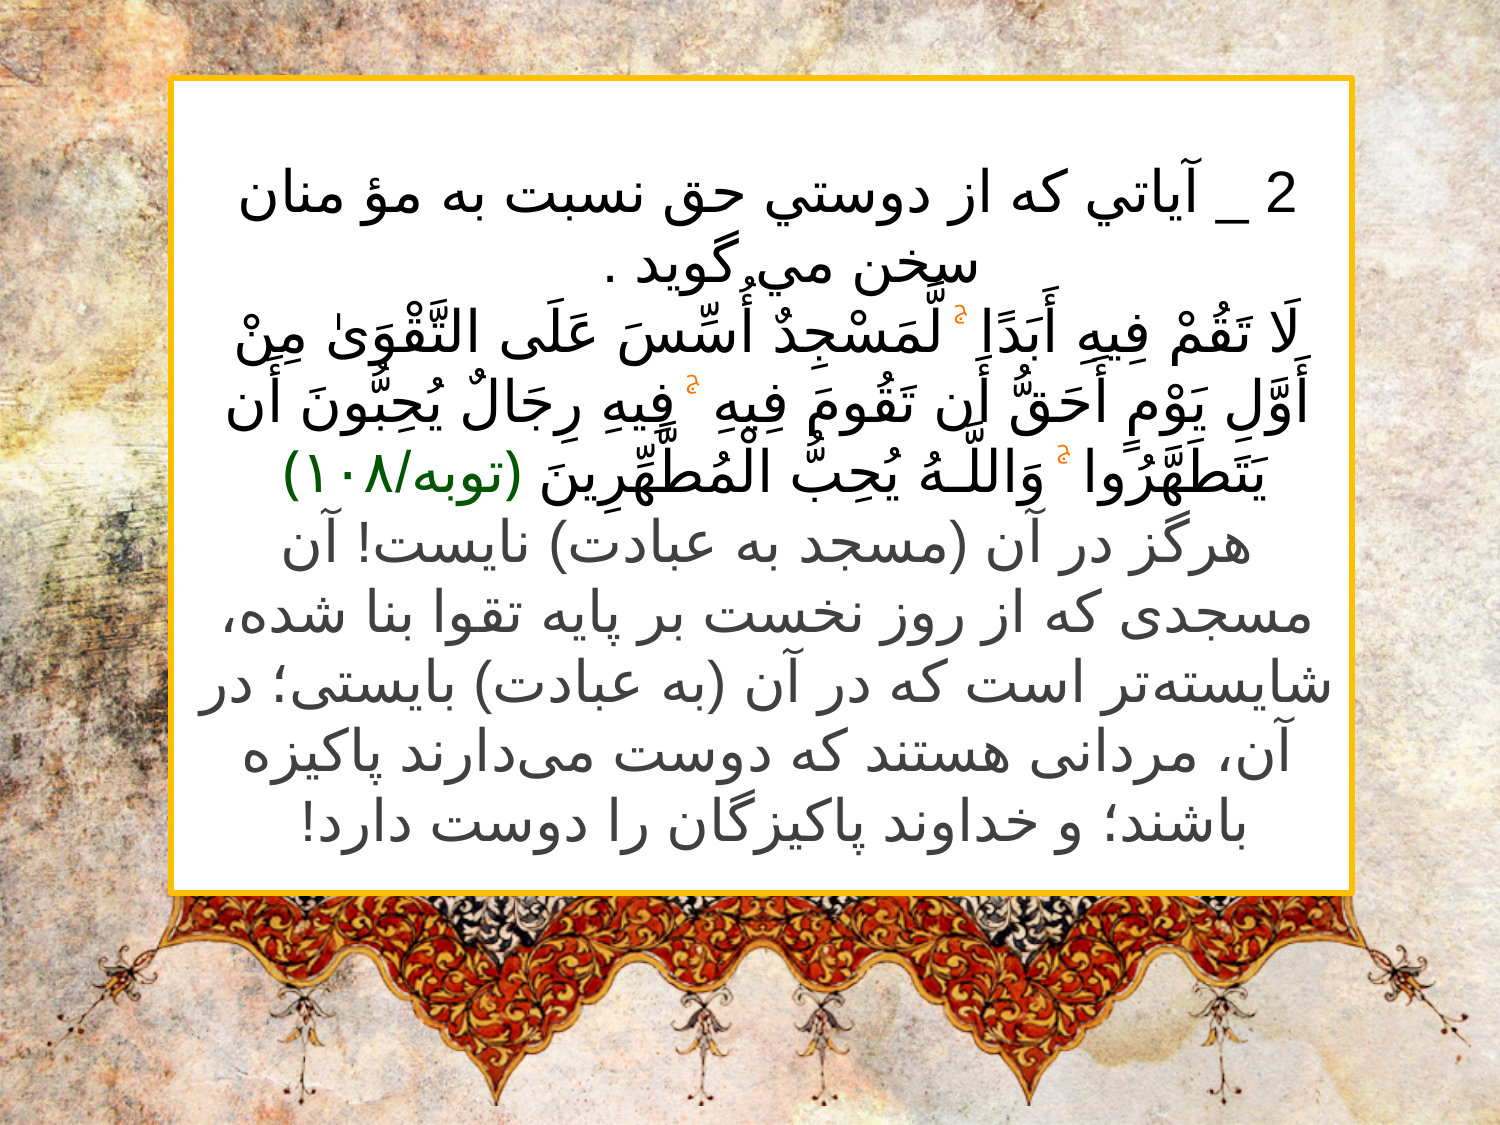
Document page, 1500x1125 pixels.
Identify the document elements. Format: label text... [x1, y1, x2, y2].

title 2 _ آياتي كه از دوستي حق نسبت به مؤ منان سخن مي گويد . لَا تَقُمْ فِيهِ أَبَدًا ۚ لَّمَسْجِدٌ أُسِّسَ عَلَى التَّقْوَىٰ مِنْ أَوَّلِ يَوْمٍ أَحَقُّ أَن تَقُومَ فِيهِ ۚ فِيهِ رِجَالٌ يُحِبُّونَ أَن يَتَطَهَّرُوا ۚ وَاللَّـهُ يُحِبُّ الْمُطَّهِّرِينَ ﴿توبه/١٠٨﴾ هرگز در آن (مسجد به عبادت) نایست! آن مسجدی که از روز نخست بر پایه تقوا بنا شده، شایسته‌تر است که در آن (به عبادت) بایستی؛ در آن، مردانی هستند که دوست می‌دارند پاکیزه باشند؛ و خداوند پاکیزگان را دوست دارد! [183, 45, 1353, 894]
picture [0, 0, 1500, 1125]
